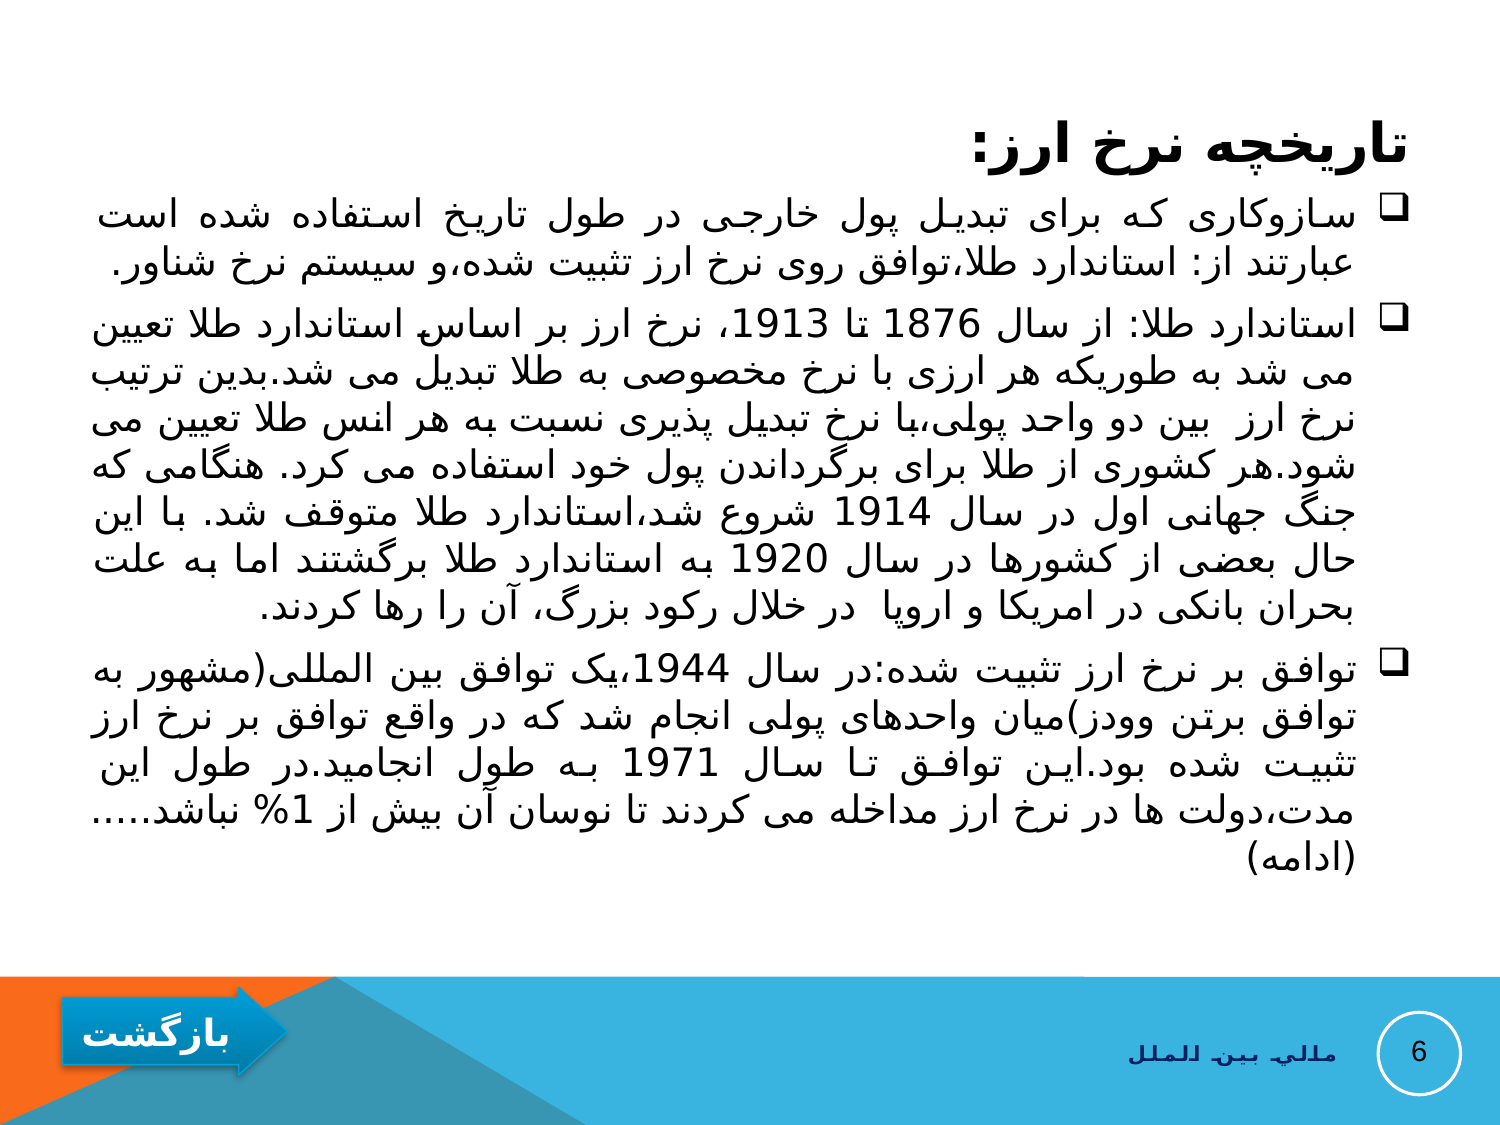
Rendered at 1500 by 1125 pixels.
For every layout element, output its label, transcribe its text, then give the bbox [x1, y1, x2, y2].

slide_number 6 [1376, 1010, 1463, 1097]
list تاریخچه نرخ ارز: سازوکاری که برای تبدیل پول خارجی در طول تاریخ استفاده شده است عبارتند از: استاندارد طلا،توافق روی نرخ ارز تثبیت شده،و سیستم نرخ شناور. استاندارد طلا: از سال 1876 تا 1913، نرخ ارز بر اساس استاندارد طلا تعیین می شد به طوریکه هر ارزی با نرخ مخصوصی به طلا تبدیل می شد.بدین ترتیب نرخ ارز بین دو واحد پولی،با نرخ تبدیل پذیری نسبت به هر انس طلا تعیین می شود.هر کشوری از طلا برای برگرداندن پول خود استفاده می کرد. هنگامی که جنگ جهانی اول در سال 1914 شروع شد،استاندارد طلا متوقف شد. با این حال بعضی از کشورها در سال 1920 به استاندارد طلا برگشتند اما به علت بحران بانکی در امریکا و اروپا در خلال رکود بزرگ، آن را رها کردند. توافق بر نرخ ارز تثبیت شده:در سال 1944،یک توافق بین المللی(مشهور به توافق برتن وودز)میان واحدهای پولی انجام شد که در واقع توافق بر نرخ ارز تثبیت شده بود.این توافق تا سال 1971 به طول انجامید.در طول این مدت،دولت ها در نرخ ارز مداخله می کردند تا نوسان آن بیش از 1% نباشد.....(ادامه) [75, 99, 1425, 943]
footer مالي بين الملل [577, 1031, 1352, 1076]
